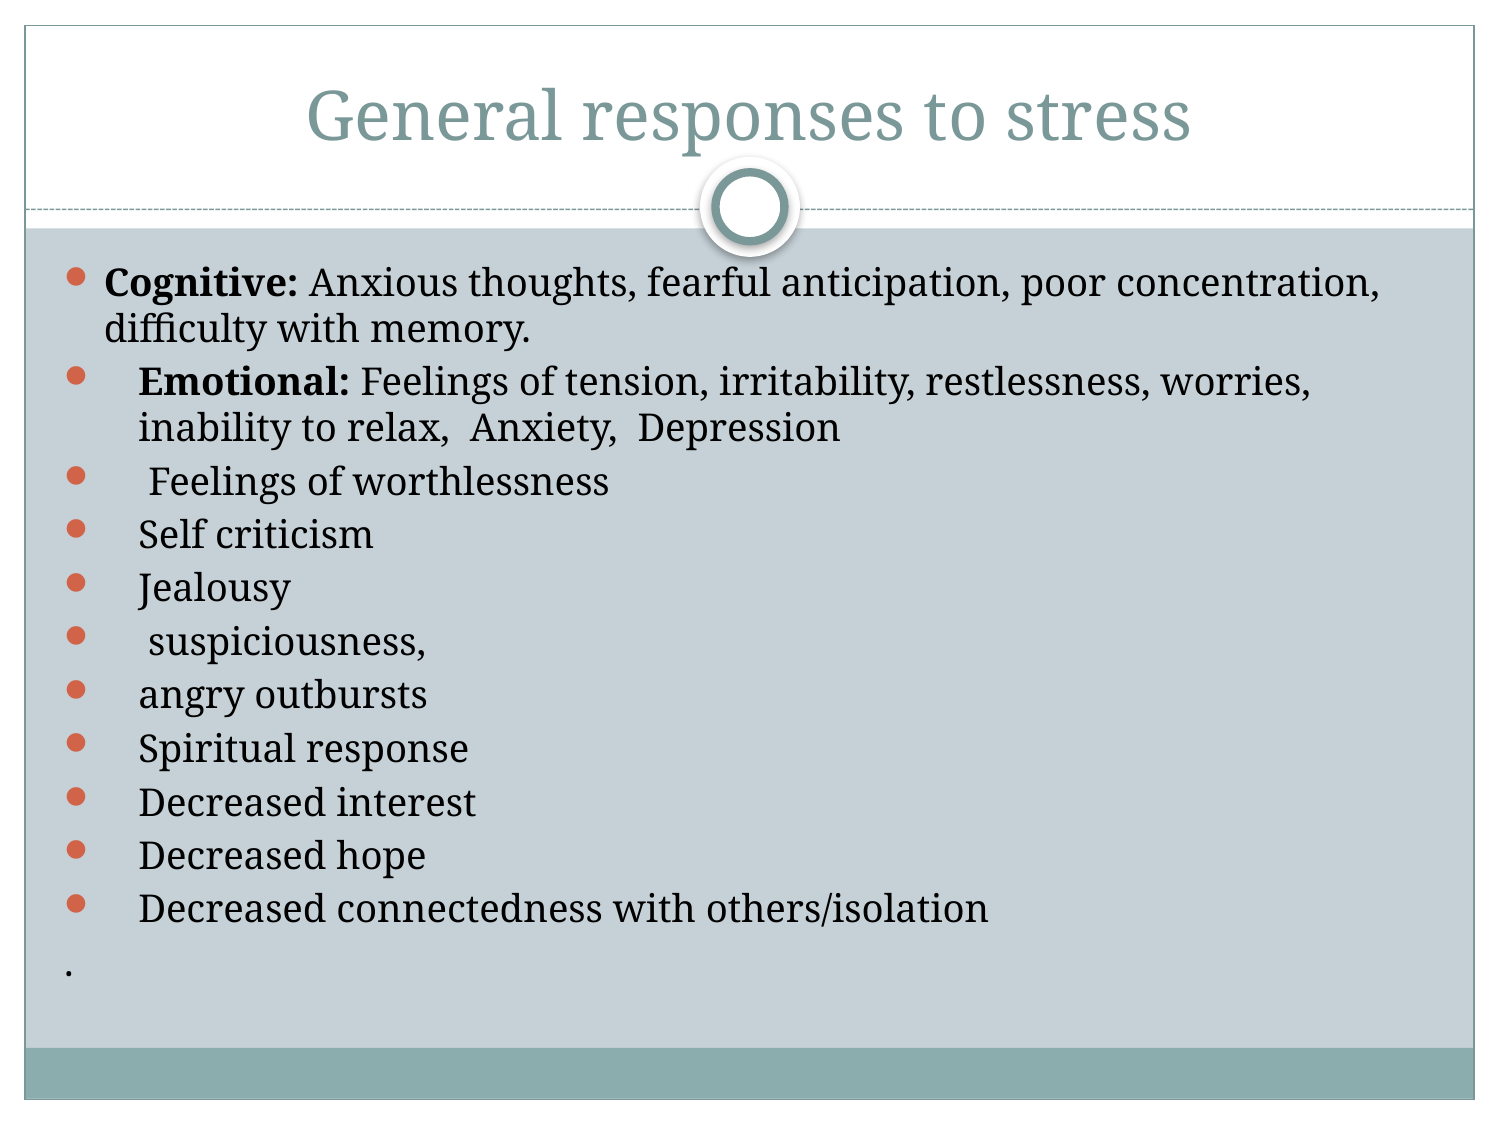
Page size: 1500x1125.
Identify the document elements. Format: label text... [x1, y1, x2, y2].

list Cognitive: Anxious thoughts, fearful anticipation, poor concentration, difficulty with memory. Emotional: Feelings of tension, irritability, restlessness, worries, inability to relax, Anxiety,  Depression  Feelings of worthlessness Self criticism  Jealousy suspiciousness, angry outbursts  Spiritual response  Decreased interest  Decreased hope  Decreased connectedness with others/isolation . [49, 250, 1445, 1001]
title General responses to stress [49, 37, 1450, 162]
